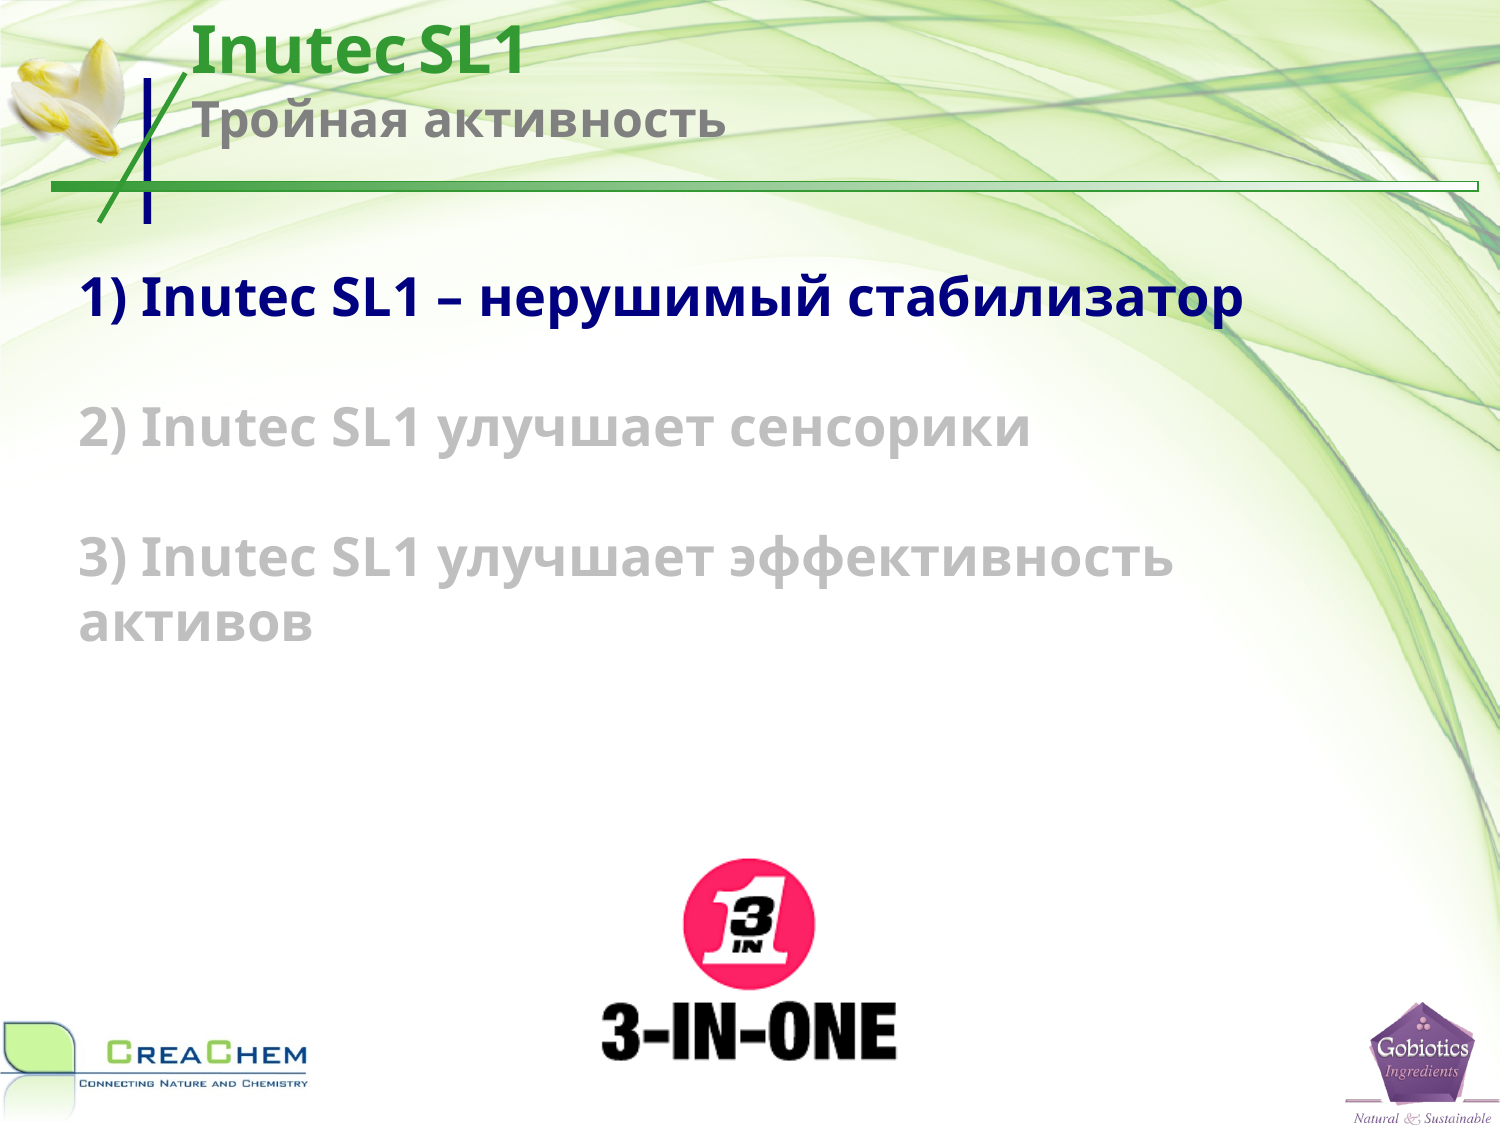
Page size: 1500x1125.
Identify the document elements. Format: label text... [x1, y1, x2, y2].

picture [127, 153, 143, 181]
picture [0, 0, 1500, 1125]
list 1) Inutec SL1 – нерушимый стабилизатор 2) Inutec SL1 улучшает сенсорики 3) Inutec SL1 улучшает эффективность активов [63, 254, 1414, 1046]
title Inutec SL1 Тройная активность [177, 0, 1477, 178]
